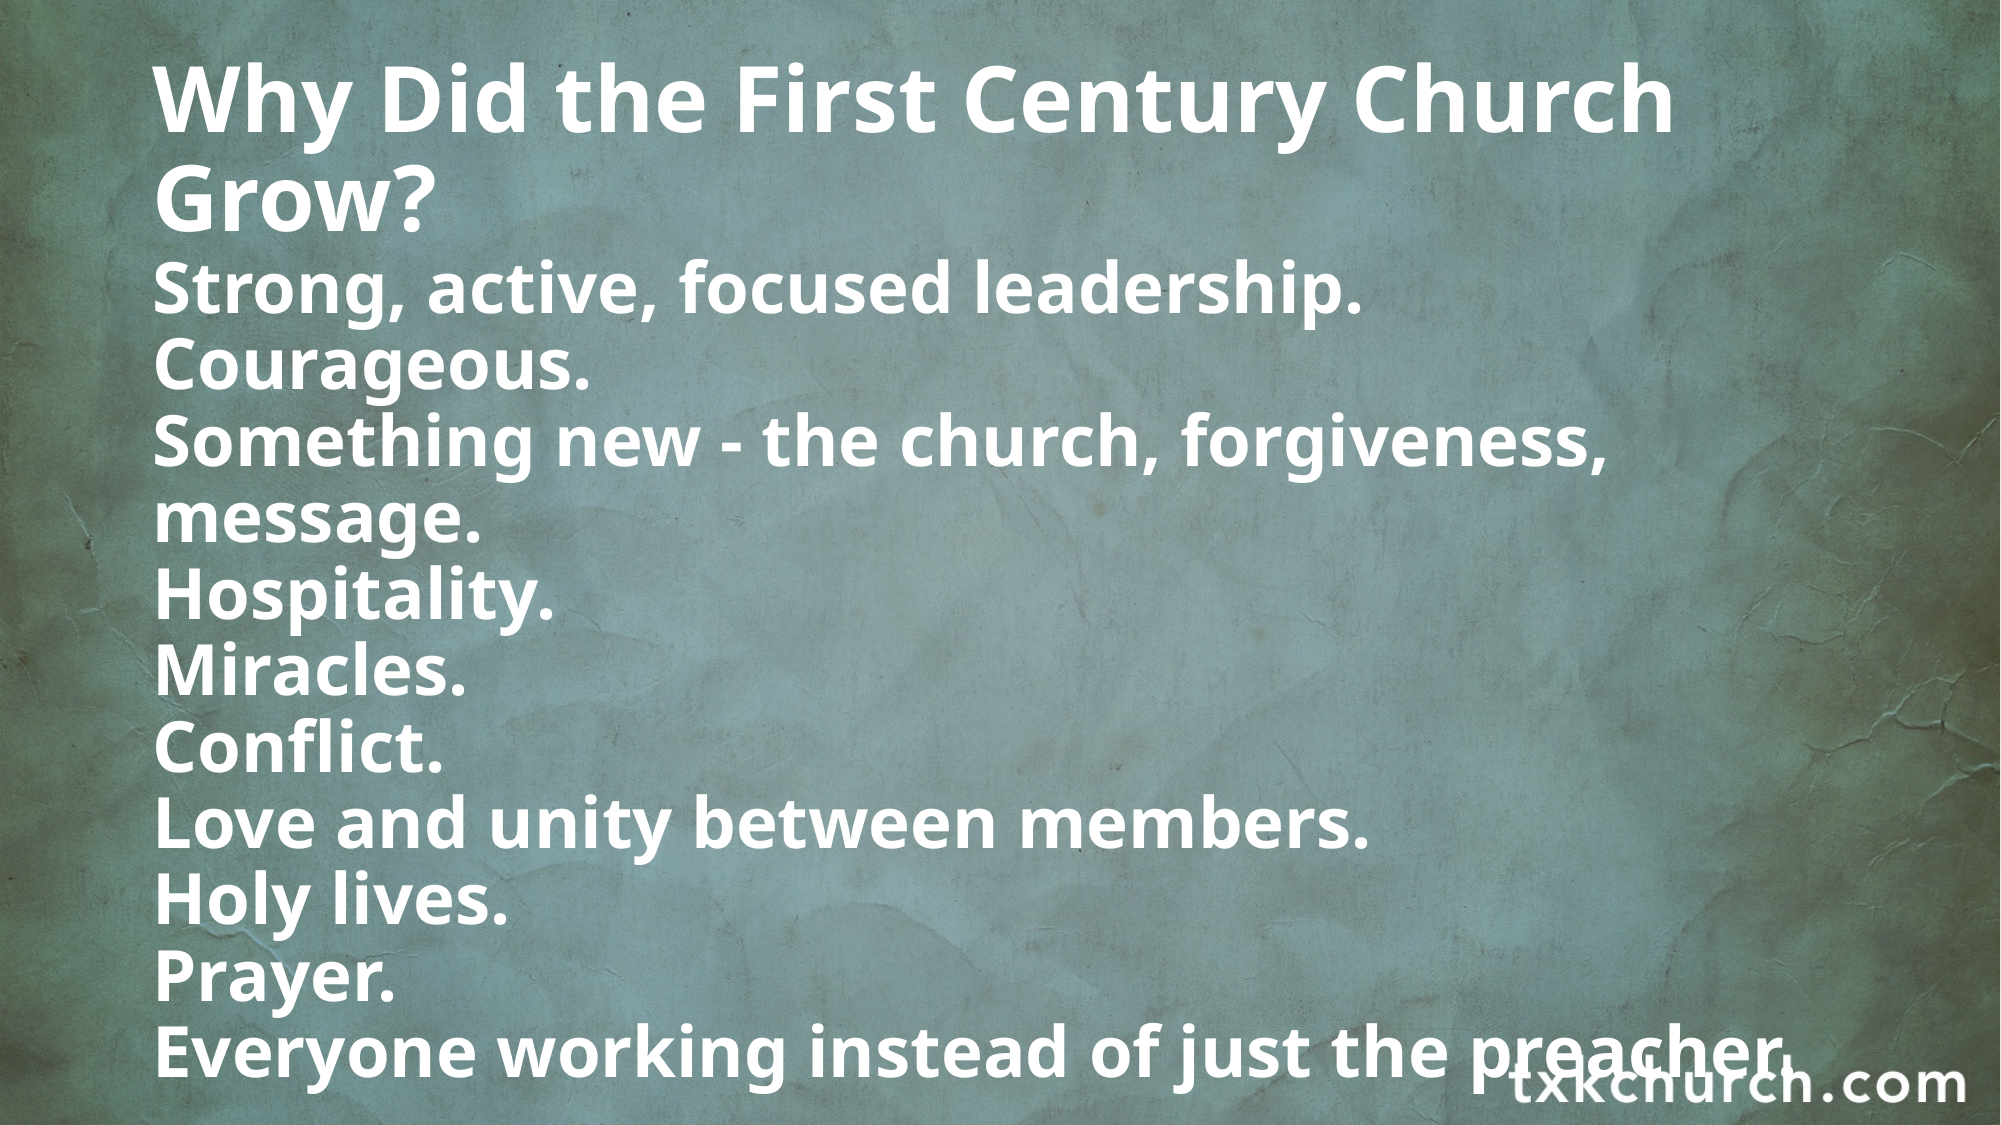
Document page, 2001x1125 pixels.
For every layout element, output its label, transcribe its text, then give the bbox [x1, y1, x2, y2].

list Strong, active, focused leadership. Courageous. Something new - the church, forgiveness, message. Hospitality. Miracles. Conflict. Love and unity between members. Holy lives. Prayer. Everyone working instead of just the preacher. [137, 245, 1863, 1125]
title Why Did the First Century Church Grow? [137, 59, 1863, 245]
picture [0, 0, 2001, 1125]
